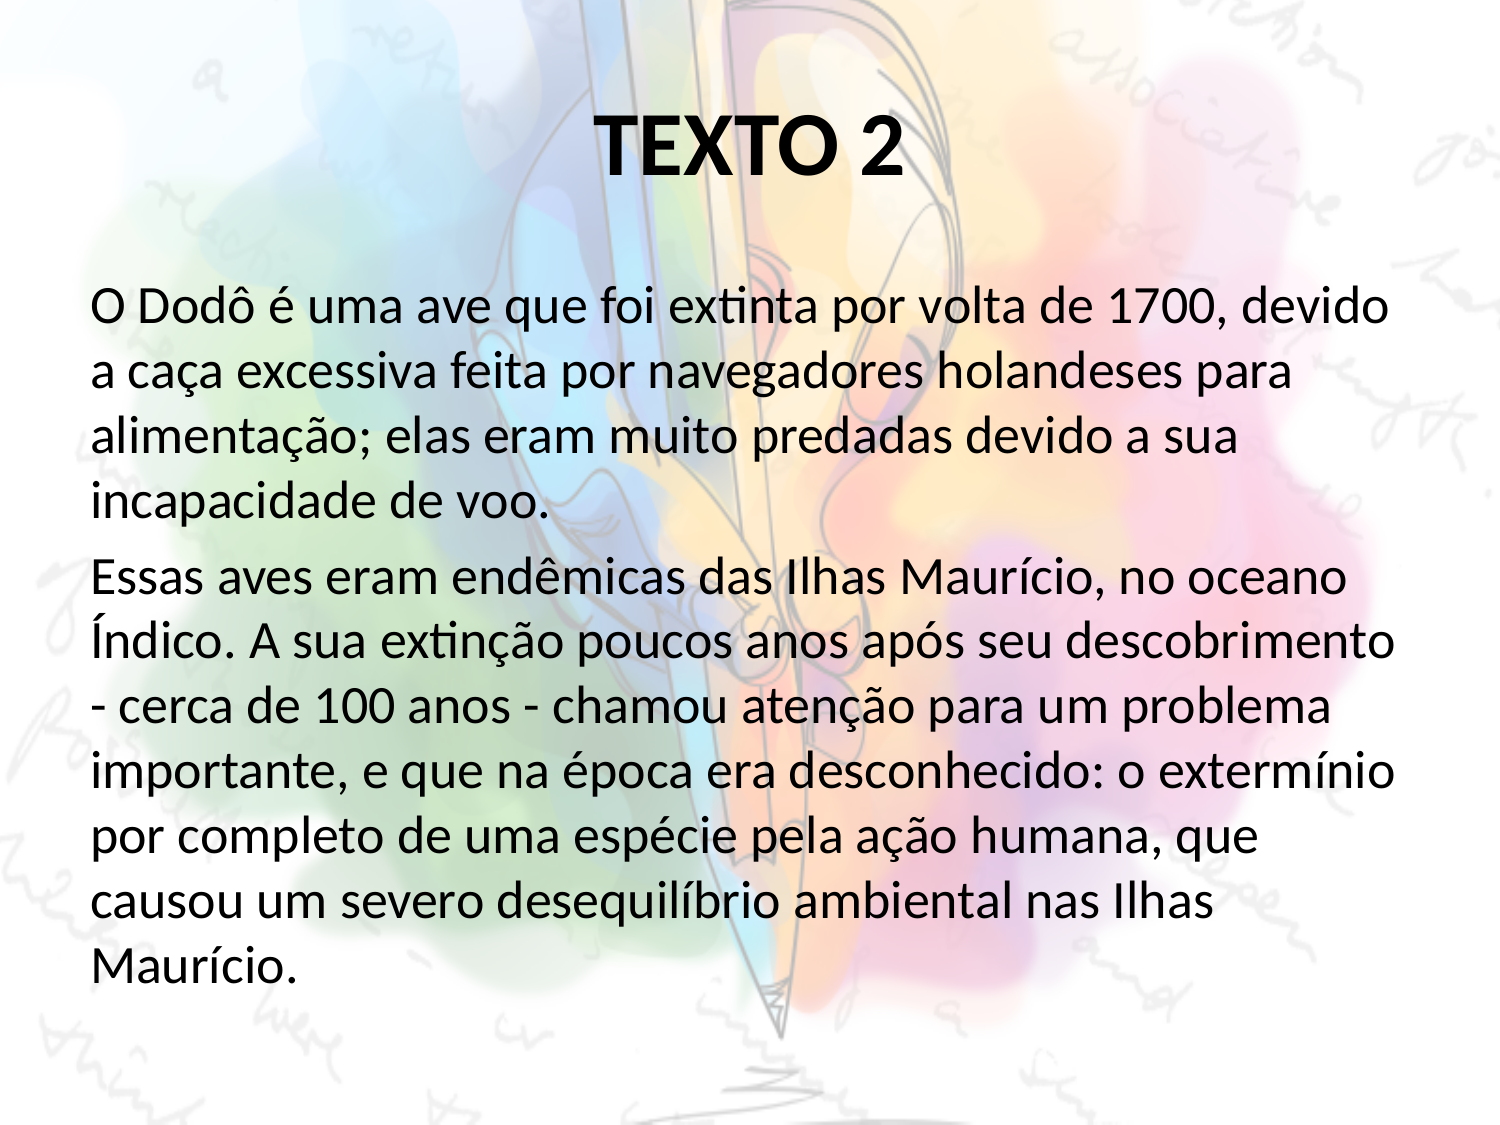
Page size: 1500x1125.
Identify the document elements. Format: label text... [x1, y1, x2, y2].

list O Dodô é uma ave que foi extinta por volta de 1700, devido a caça excessiva feita por navegadores holandeses para alimentação; elas eram muito predadas devido a sua incapacidade de voo. Essas aves eram endêmicas das Ilhas Maurício, no oceano Índico. A sua extinção poucos anos após seu descobrimento - cerca de 100 anos - chamou atenção para um problema importante, e que na época era desconhecido: o extermínio por completo de uma espécie pela ação humana, que causou um severo desequilíbrio ambiental nas Ilhas Maurício. [75, 262, 1425, 1005]
title TEXTO 2 [75, 45, 1425, 233]
